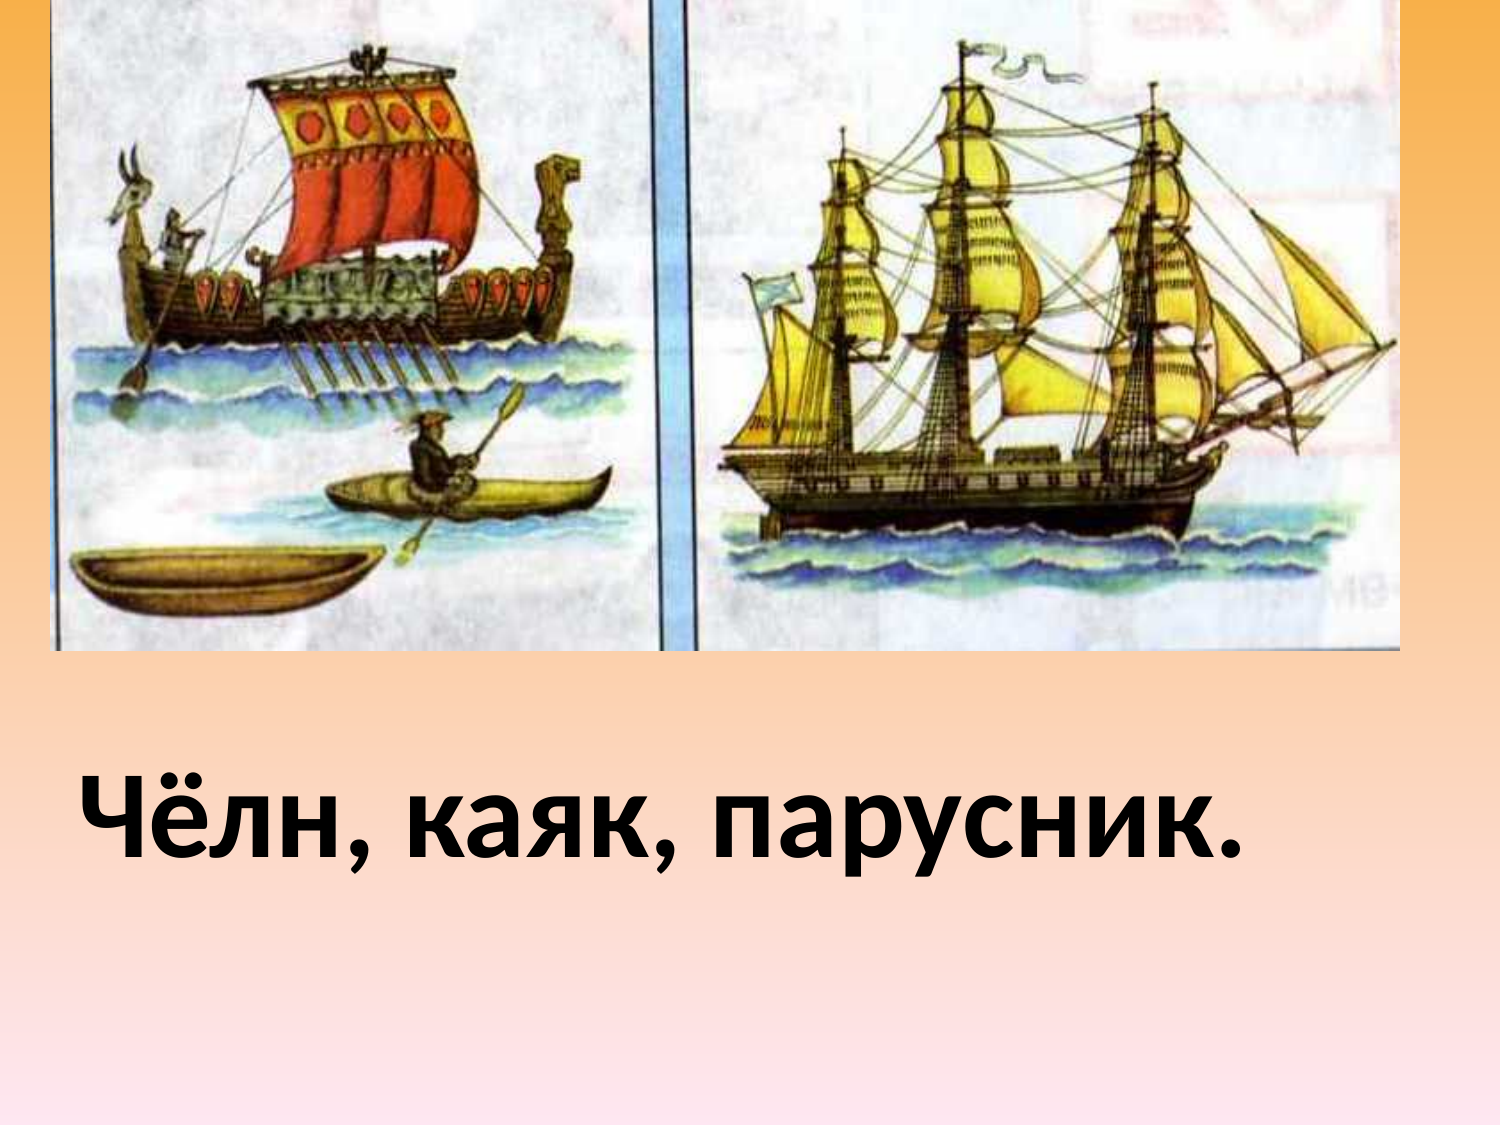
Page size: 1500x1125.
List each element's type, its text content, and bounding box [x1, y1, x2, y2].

picture [49, 0, 1401, 651]
text_box Чёлн, каяк, парусник. [62, 724, 1450, 890]
